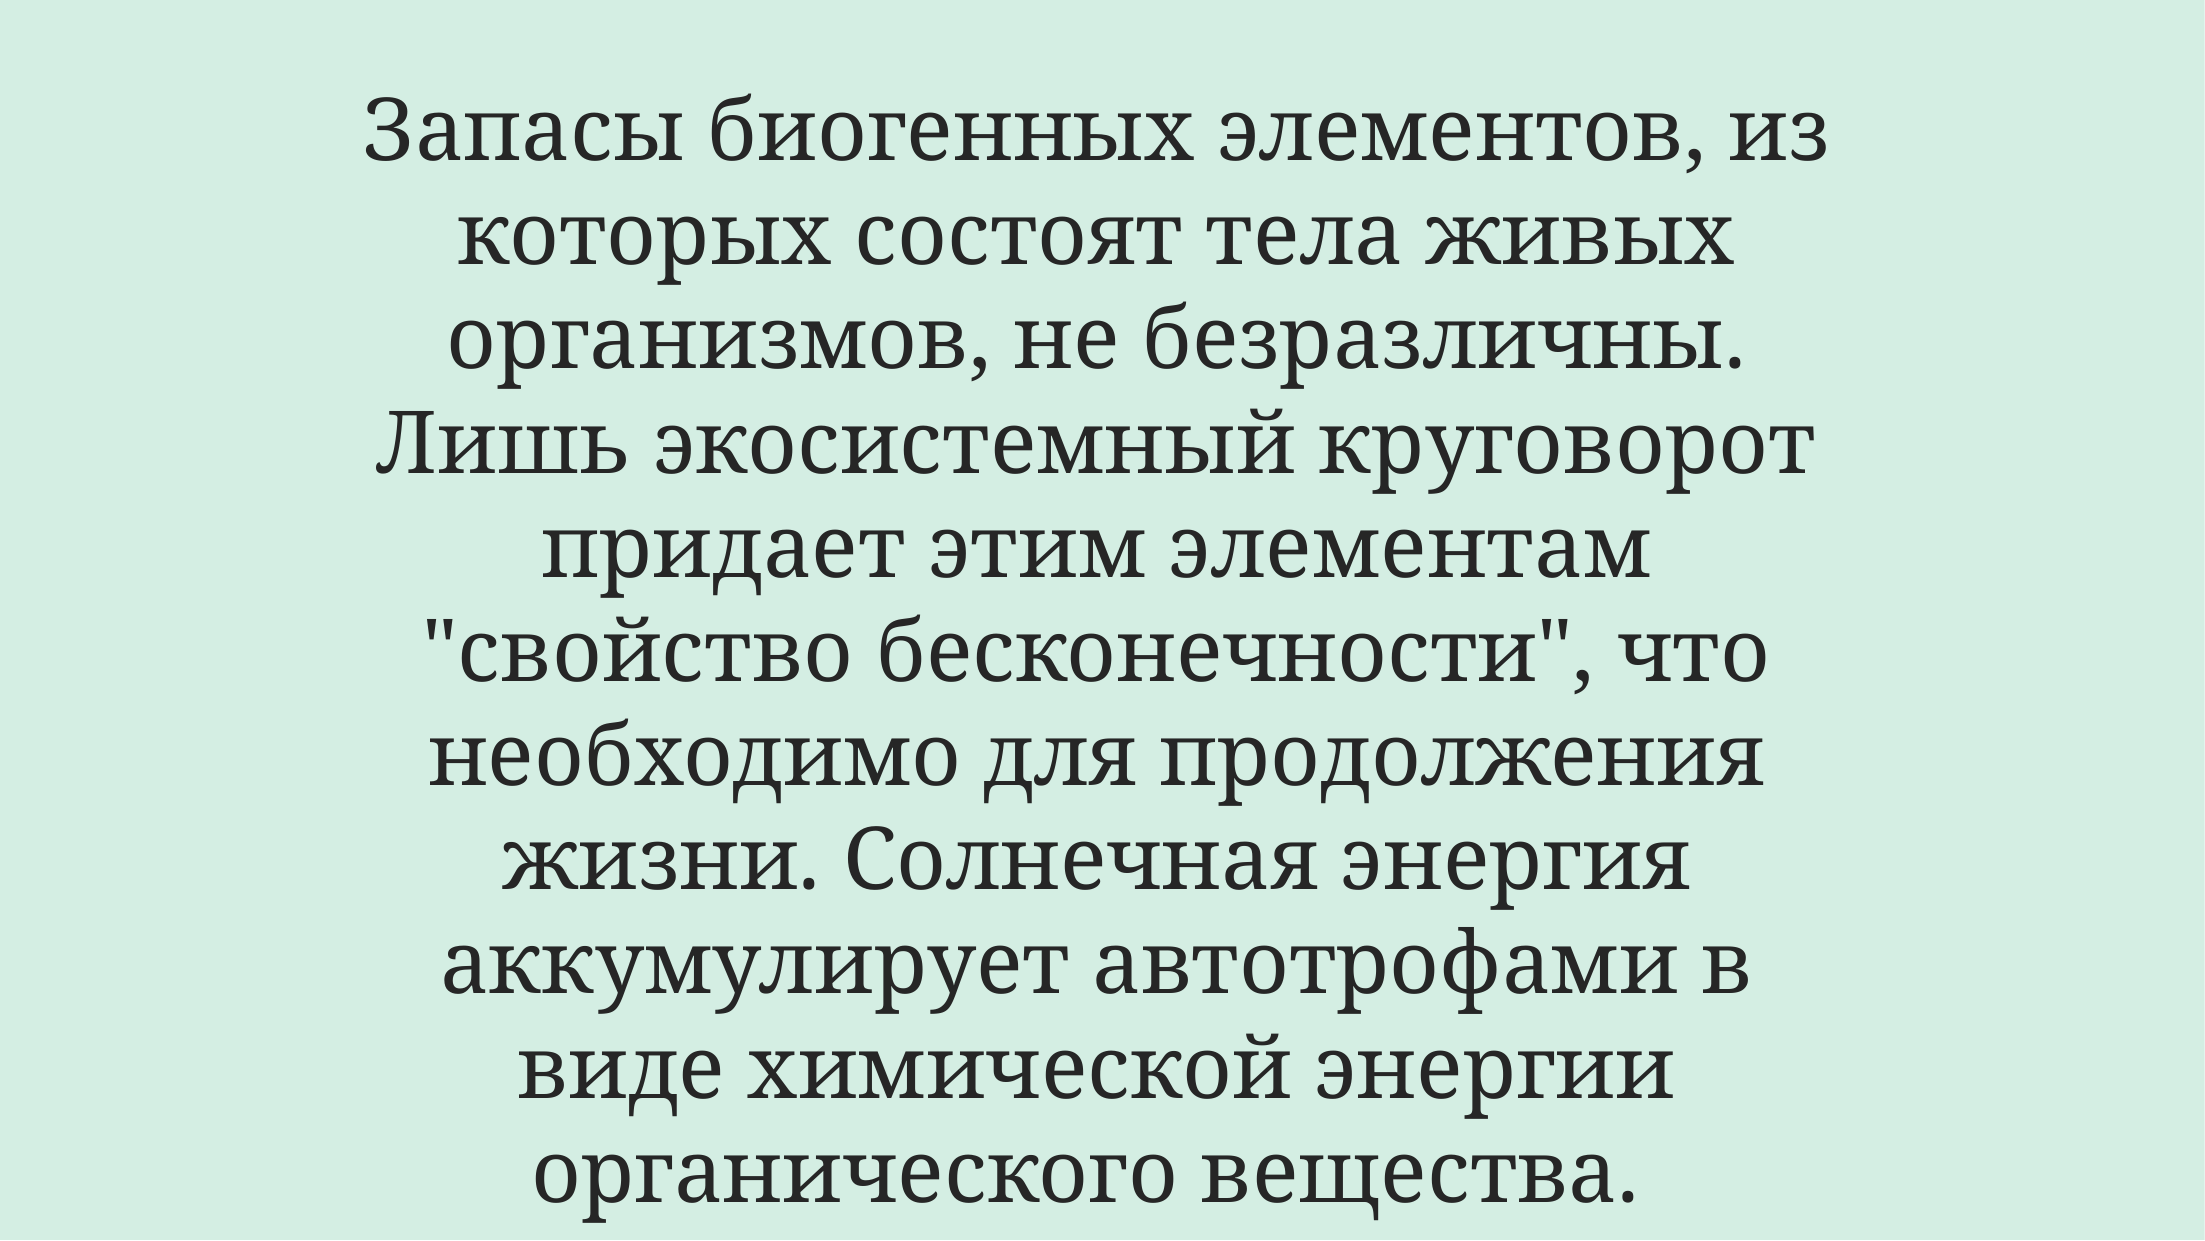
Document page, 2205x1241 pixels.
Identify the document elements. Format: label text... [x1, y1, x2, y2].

title Запасы биогенных элементов, из которых состоят тела живых организмов, не безразличны. Лишь экосистемный круговорот придает этим элементам "свойство бесконечности", что необходимо для продолжения жизни. Солнечная энергия аккумулирует автотрофами в виде химической энергии органического вещества. [346, 53, 1847, 1241]
